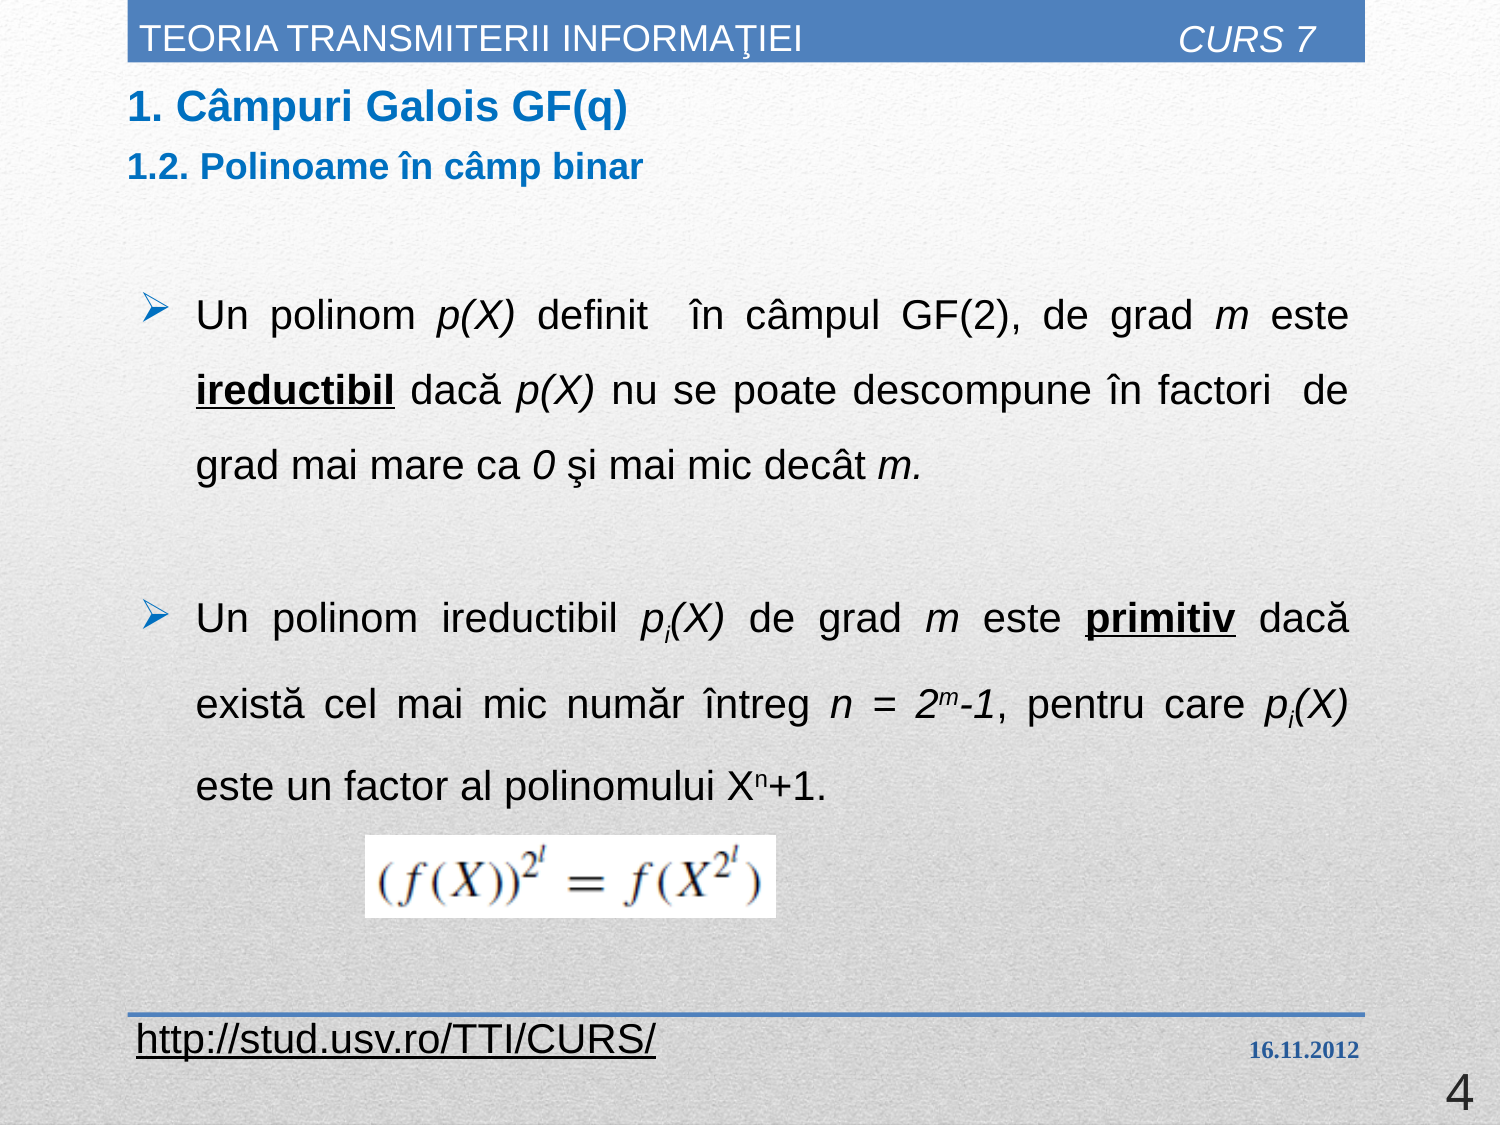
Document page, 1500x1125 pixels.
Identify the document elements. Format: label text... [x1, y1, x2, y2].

slide_number 4 [1364, 1064, 1490, 1125]
title TEORIA TRANSMITERII INFORMAŢIEI [123, 3, 845, 66]
picture [364, 834, 777, 919]
text_box 1.2. Polinoame în câmp binar [112, 134, 880, 195]
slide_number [1025, 1018, 1375, 1079]
text_box CURS 7 [1163, 7, 1365, 66]
text_box Un polinom p(X) definit în câmpul GF(2), de grad m este ireductibil dacă p(X) nu se poate descompune în factori de grad mai mare ca 0 şi mai mic decât m. Un polinom ireductibil pi(X) de grad m este primitiv dacă există cel mai mic număr întreg n = 2m-1, pentru care pi(X) este un factor al polinomului Xn+1. [124, 255, 1365, 891]
text_box http://stud.usv.ro/TTI/CURS/ [120, 1004, 984, 1070]
text_box 1. Câmpuri Galois GF(q) [112, 66, 1447, 138]
